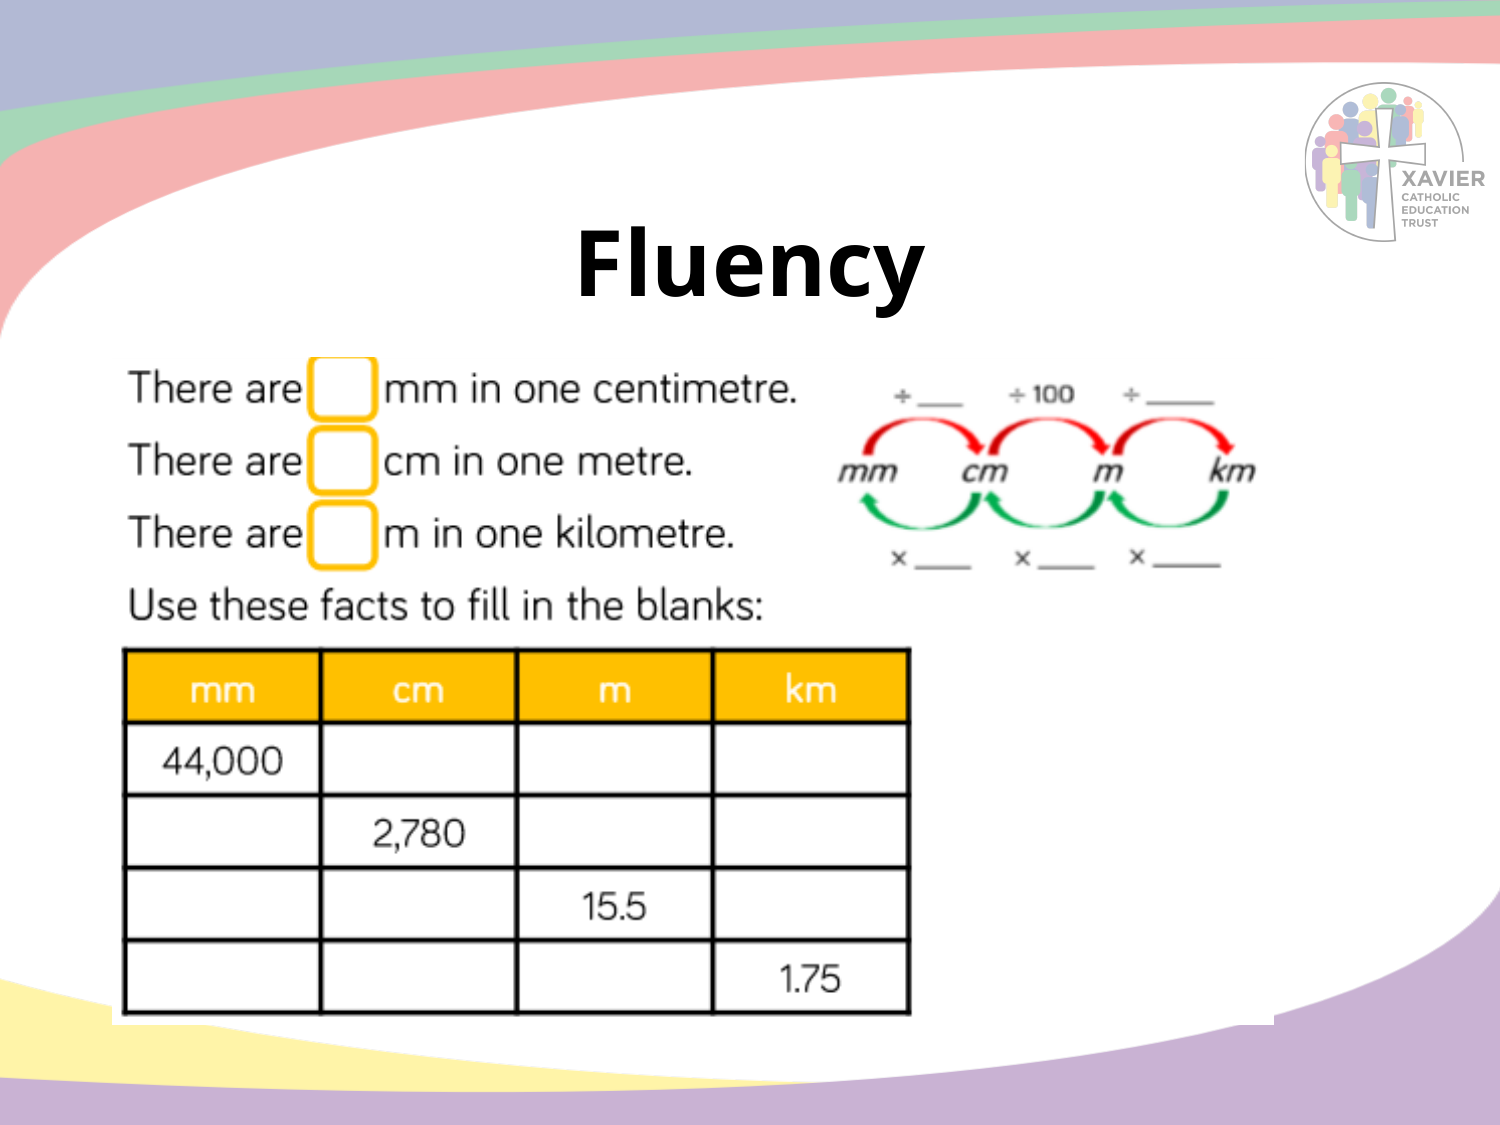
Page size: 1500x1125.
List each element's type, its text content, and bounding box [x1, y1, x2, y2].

title Fluency [112, 184, 1388, 325]
picture [112, 357, 1274, 1025]
